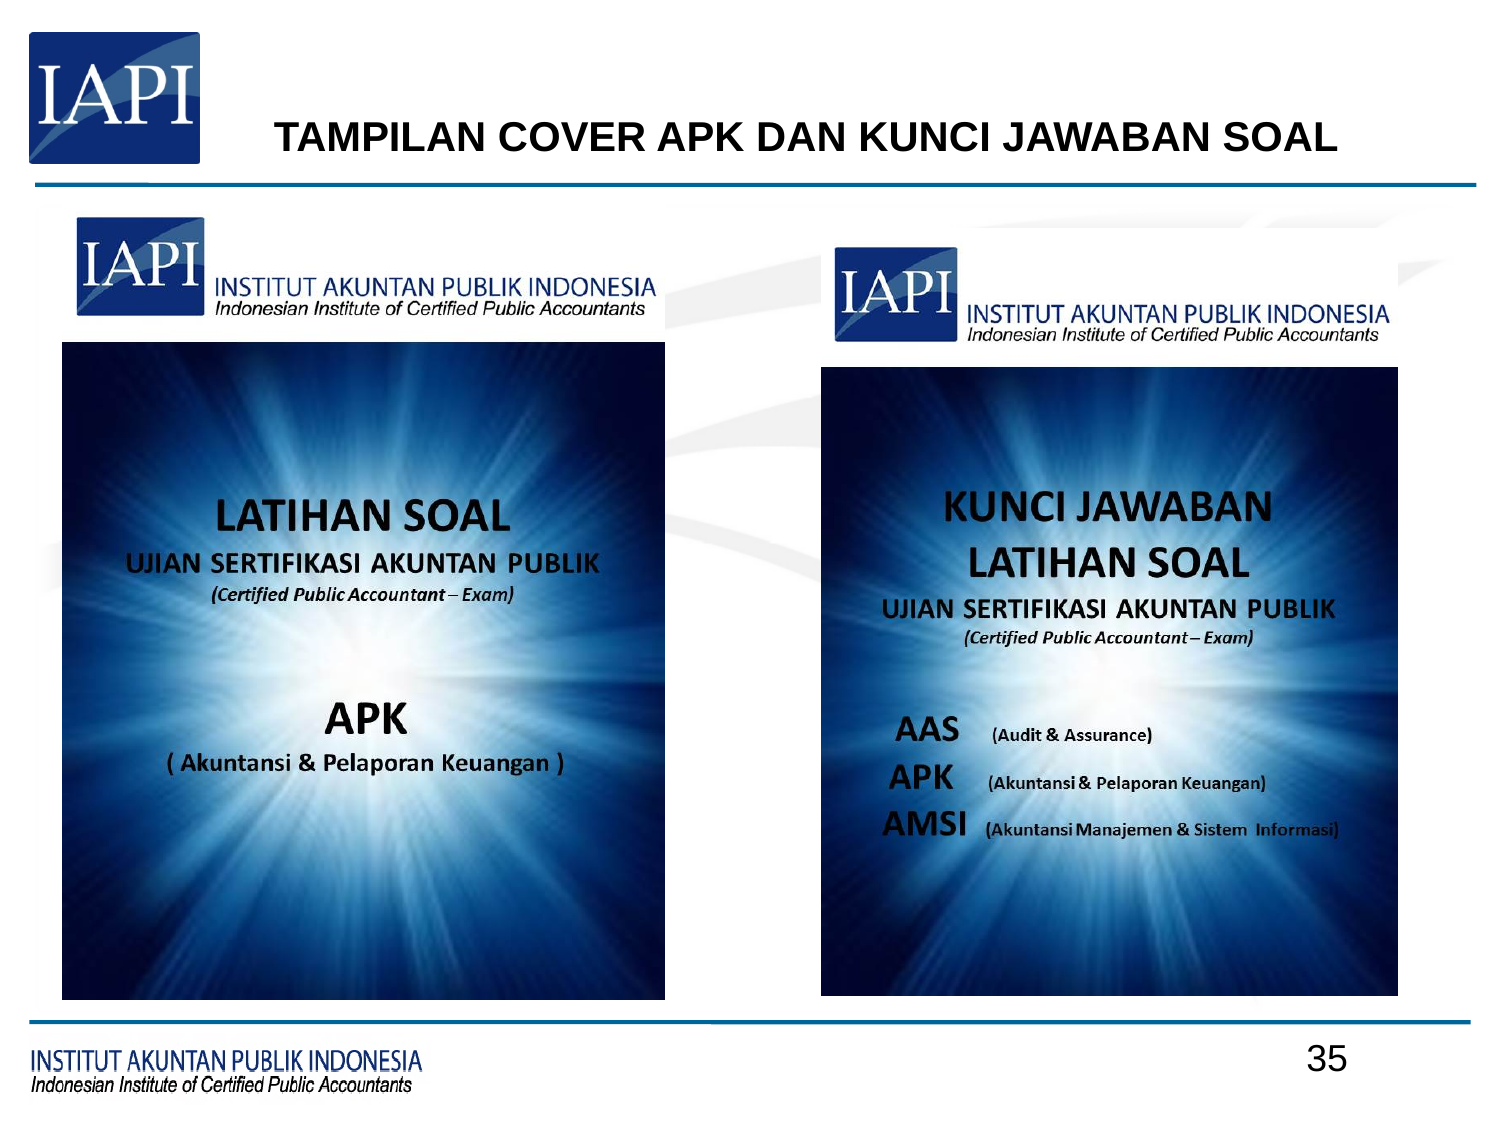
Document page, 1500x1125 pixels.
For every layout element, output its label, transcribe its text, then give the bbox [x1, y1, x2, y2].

picture [29, 32, 200, 164]
text_box 34 [1291, 1026, 1471, 1105]
text_box TAMPILAN COVER APK DAN KUNCI JAWABAN SOAL [183, 102, 1430, 217]
picture [29, 1033, 431, 1105]
picture [61, 196, 1427, 1000]
